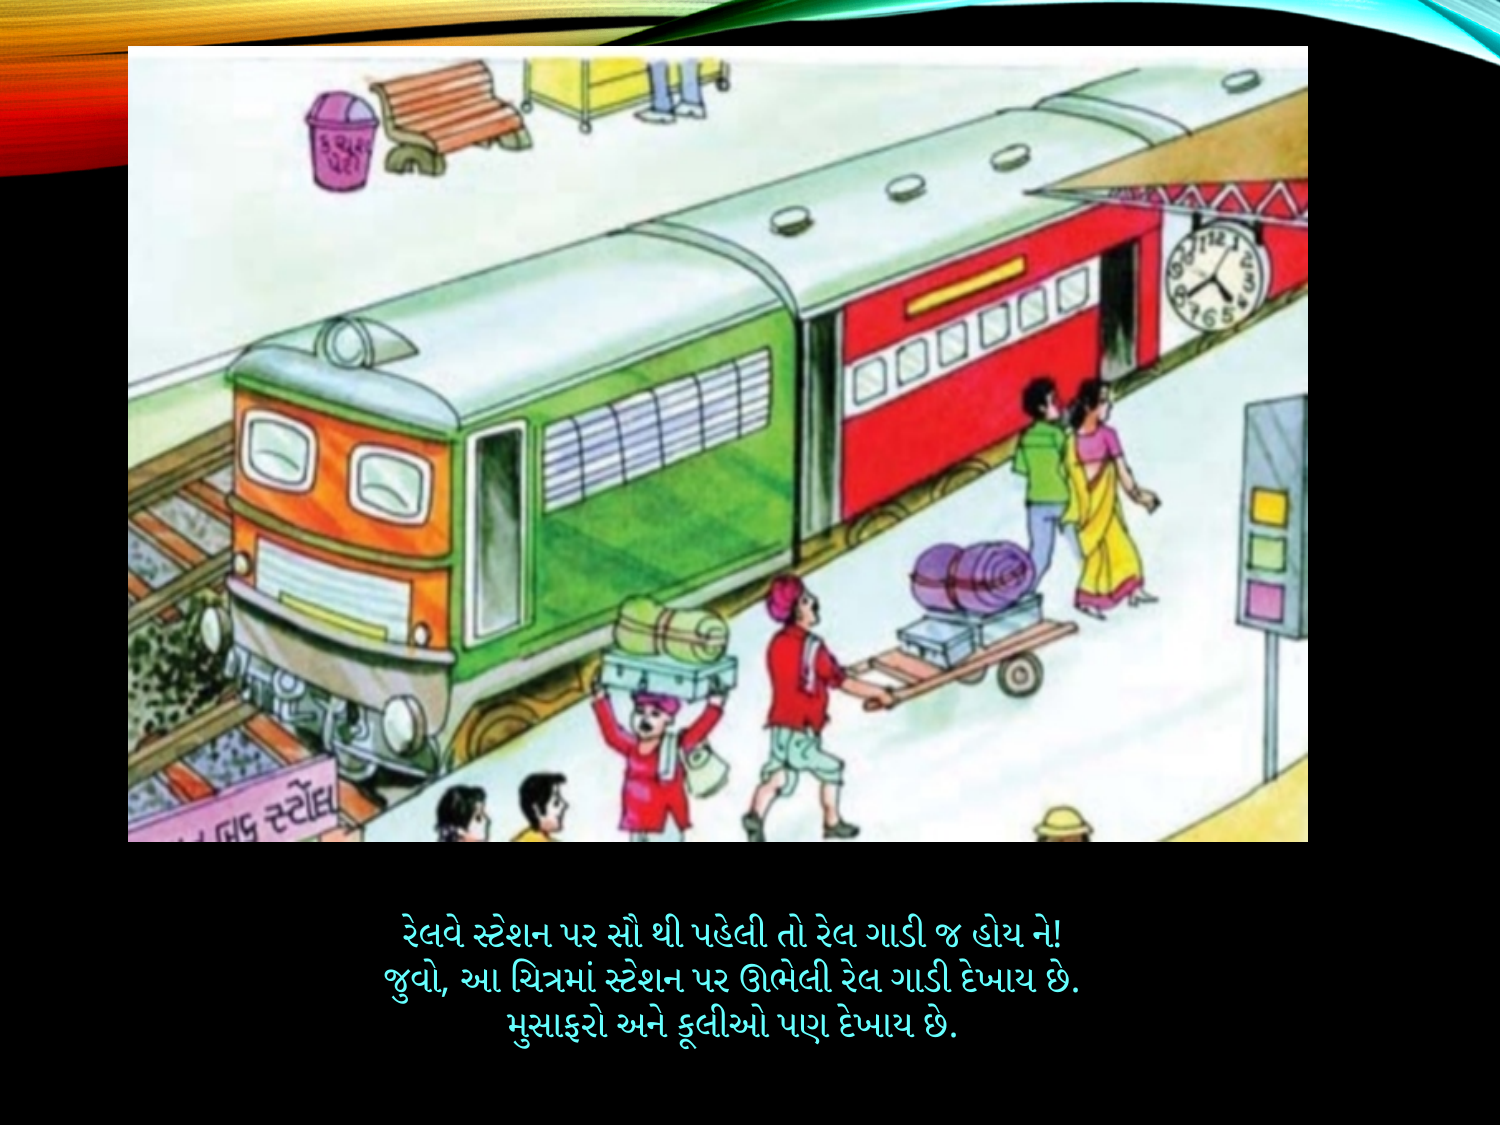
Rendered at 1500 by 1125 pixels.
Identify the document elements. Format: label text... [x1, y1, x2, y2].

text_box રેલવે સ્ટેશન પર સૌ થી પહેલી તો રેલ ગાડી જ હોય ને! જુવો, આ ચિત્રમાં સ્ટેશન પર ઊભેલી રેલ ગાડી દેખાય છે. મુસાફરો અને કૂલીઓ પણ દેખાય છે. [117, 902, 1348, 1053]
picture [0, 0, 1500, 842]
